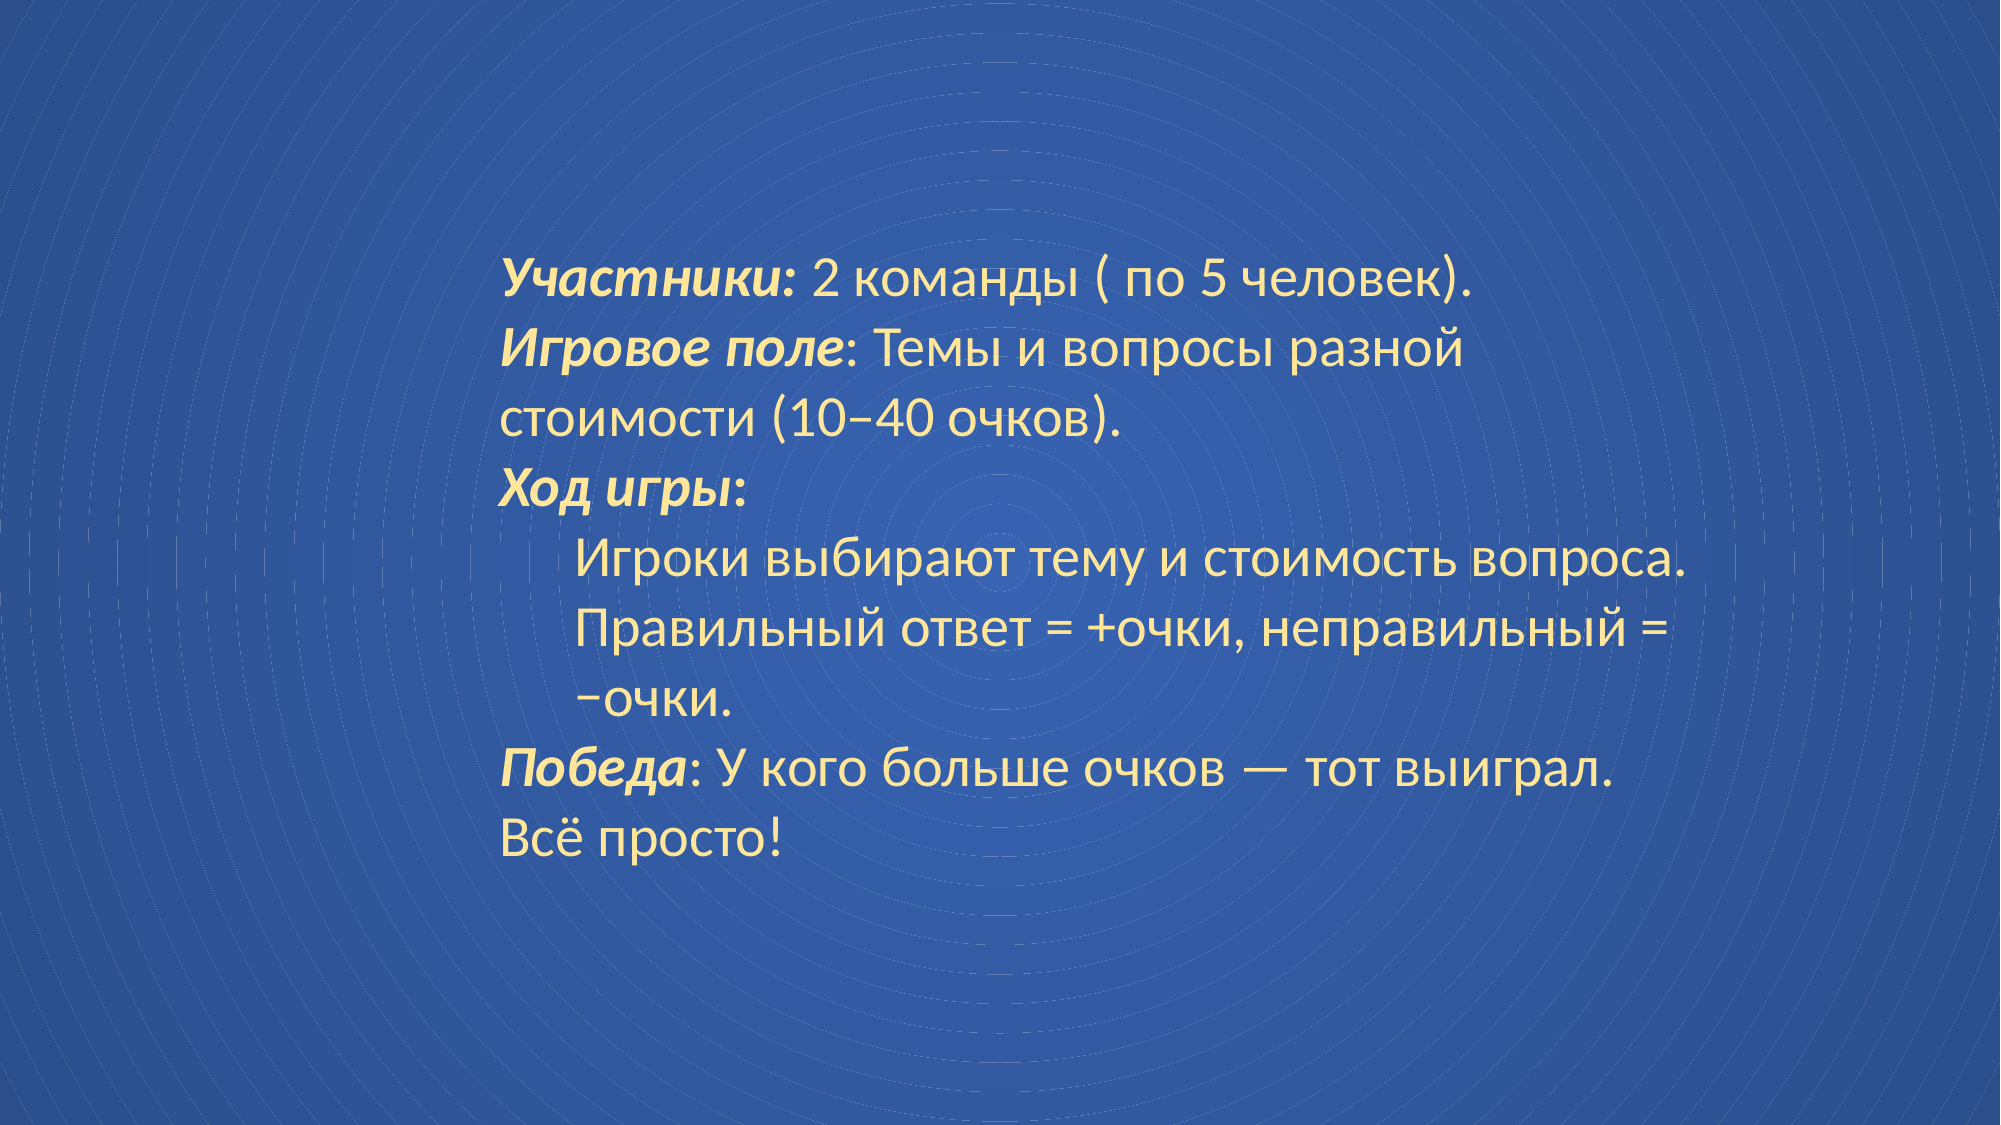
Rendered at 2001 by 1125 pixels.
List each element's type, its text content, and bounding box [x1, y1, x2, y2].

text_box Участники: 2 команды ( по 5 человек). Игровое поле: Темы и вопросы разной стоимости (10–40 очков). Ход игры: Игроки выбирают тему и стоимость вопроса. Правильный ответ = +очки, неправильный = −очки. Победа: У кого больше очков — тот выиграл. Всё просто! [484, 230, 1746, 876]
